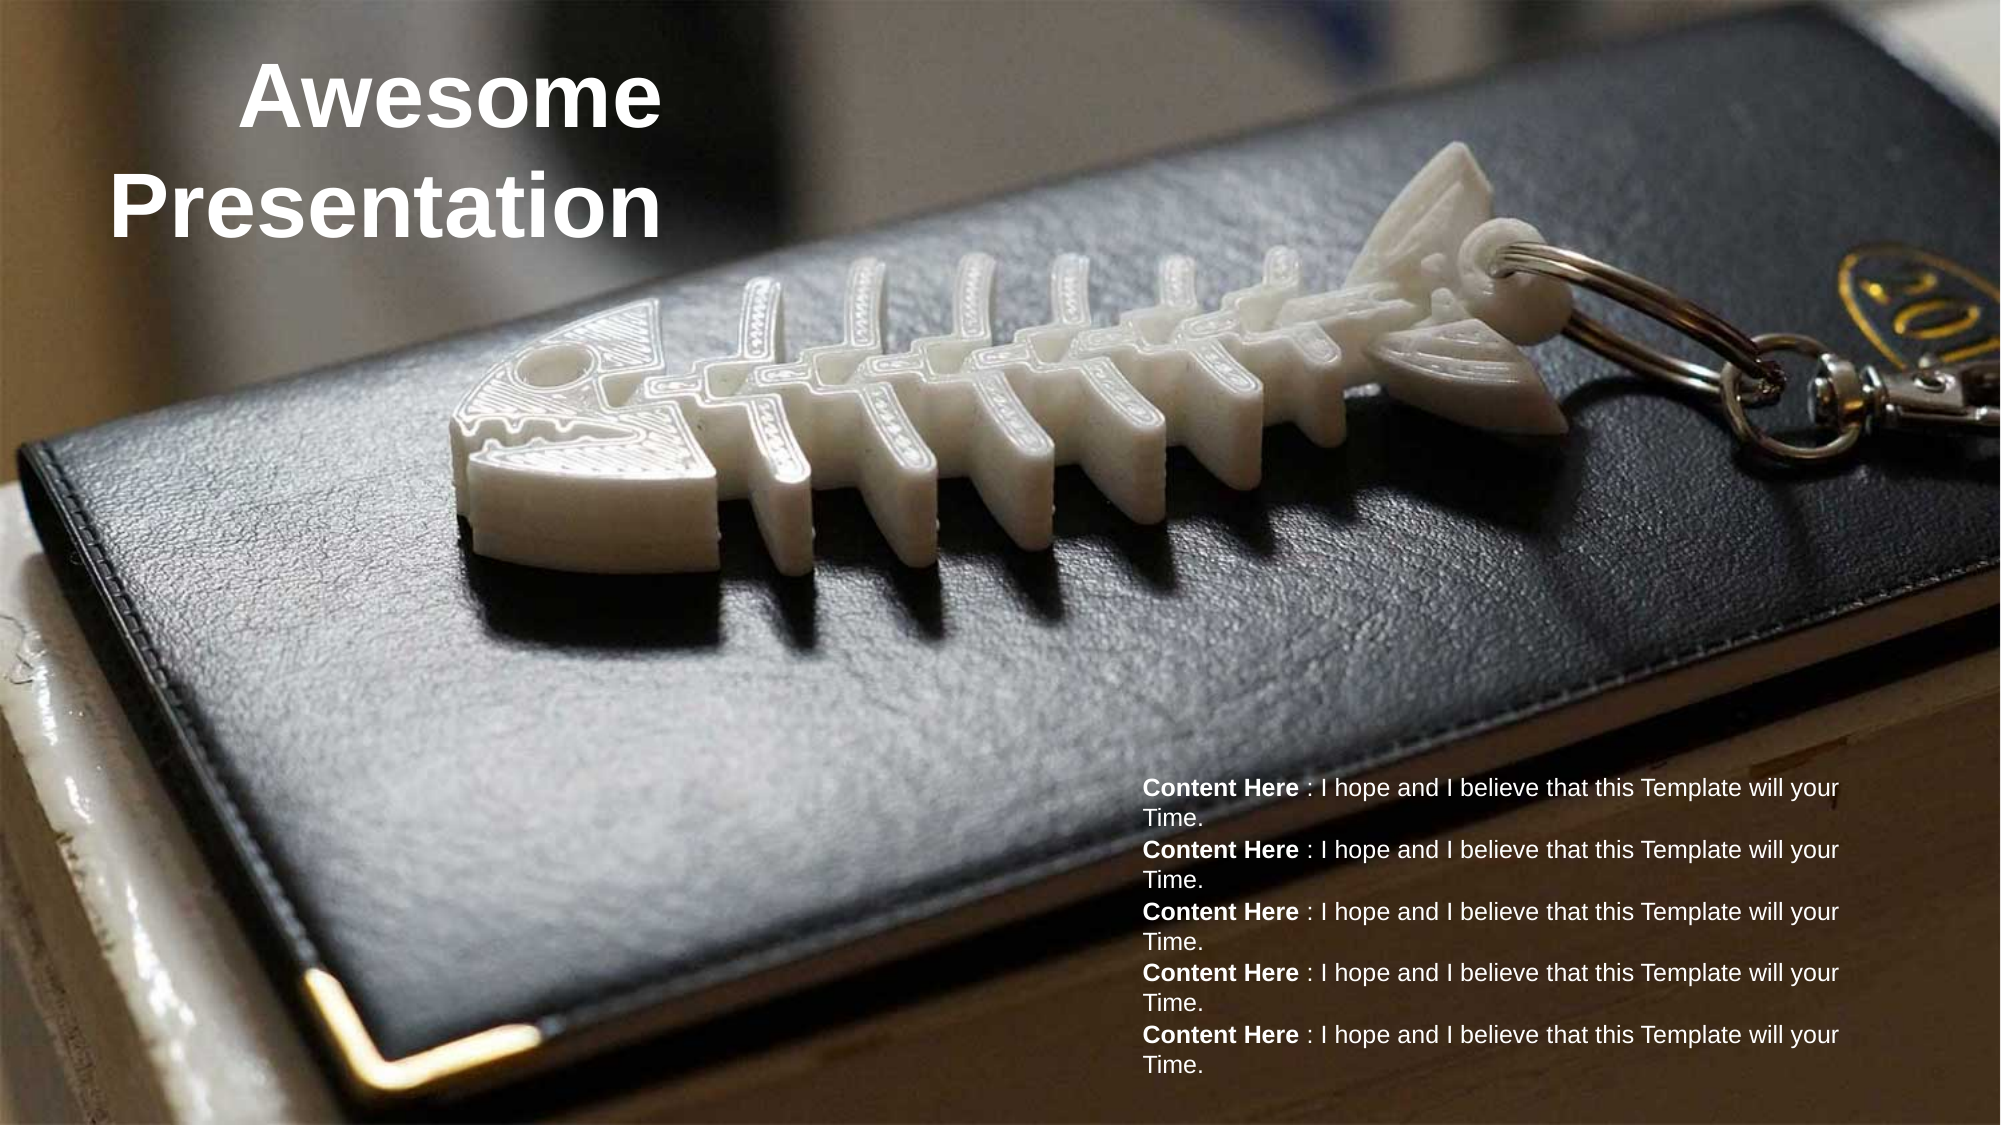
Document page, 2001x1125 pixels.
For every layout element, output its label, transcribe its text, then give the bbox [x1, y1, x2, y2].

text_box Awesome Presentation [0, 27, 679, 263]
text_box Content Here : I hope and I believe that this Template will your Time. [1127, 1011, 1921, 1086]
text_box Content Here : I hope and I believe that this Template will your Time. [1127, 949, 1921, 1011]
text_box Content Here : I hope and I believe that this Template will your Time. [1127, 763, 1921, 825]
text_box Content Here : I hope and I believe that this Template will your Time. [1127, 825, 1921, 901]
text_box Content Here : I hope and I believe that this Template will your Time. [1127, 901, 1921, 949]
picture [0, 0, 2001, 1125]
